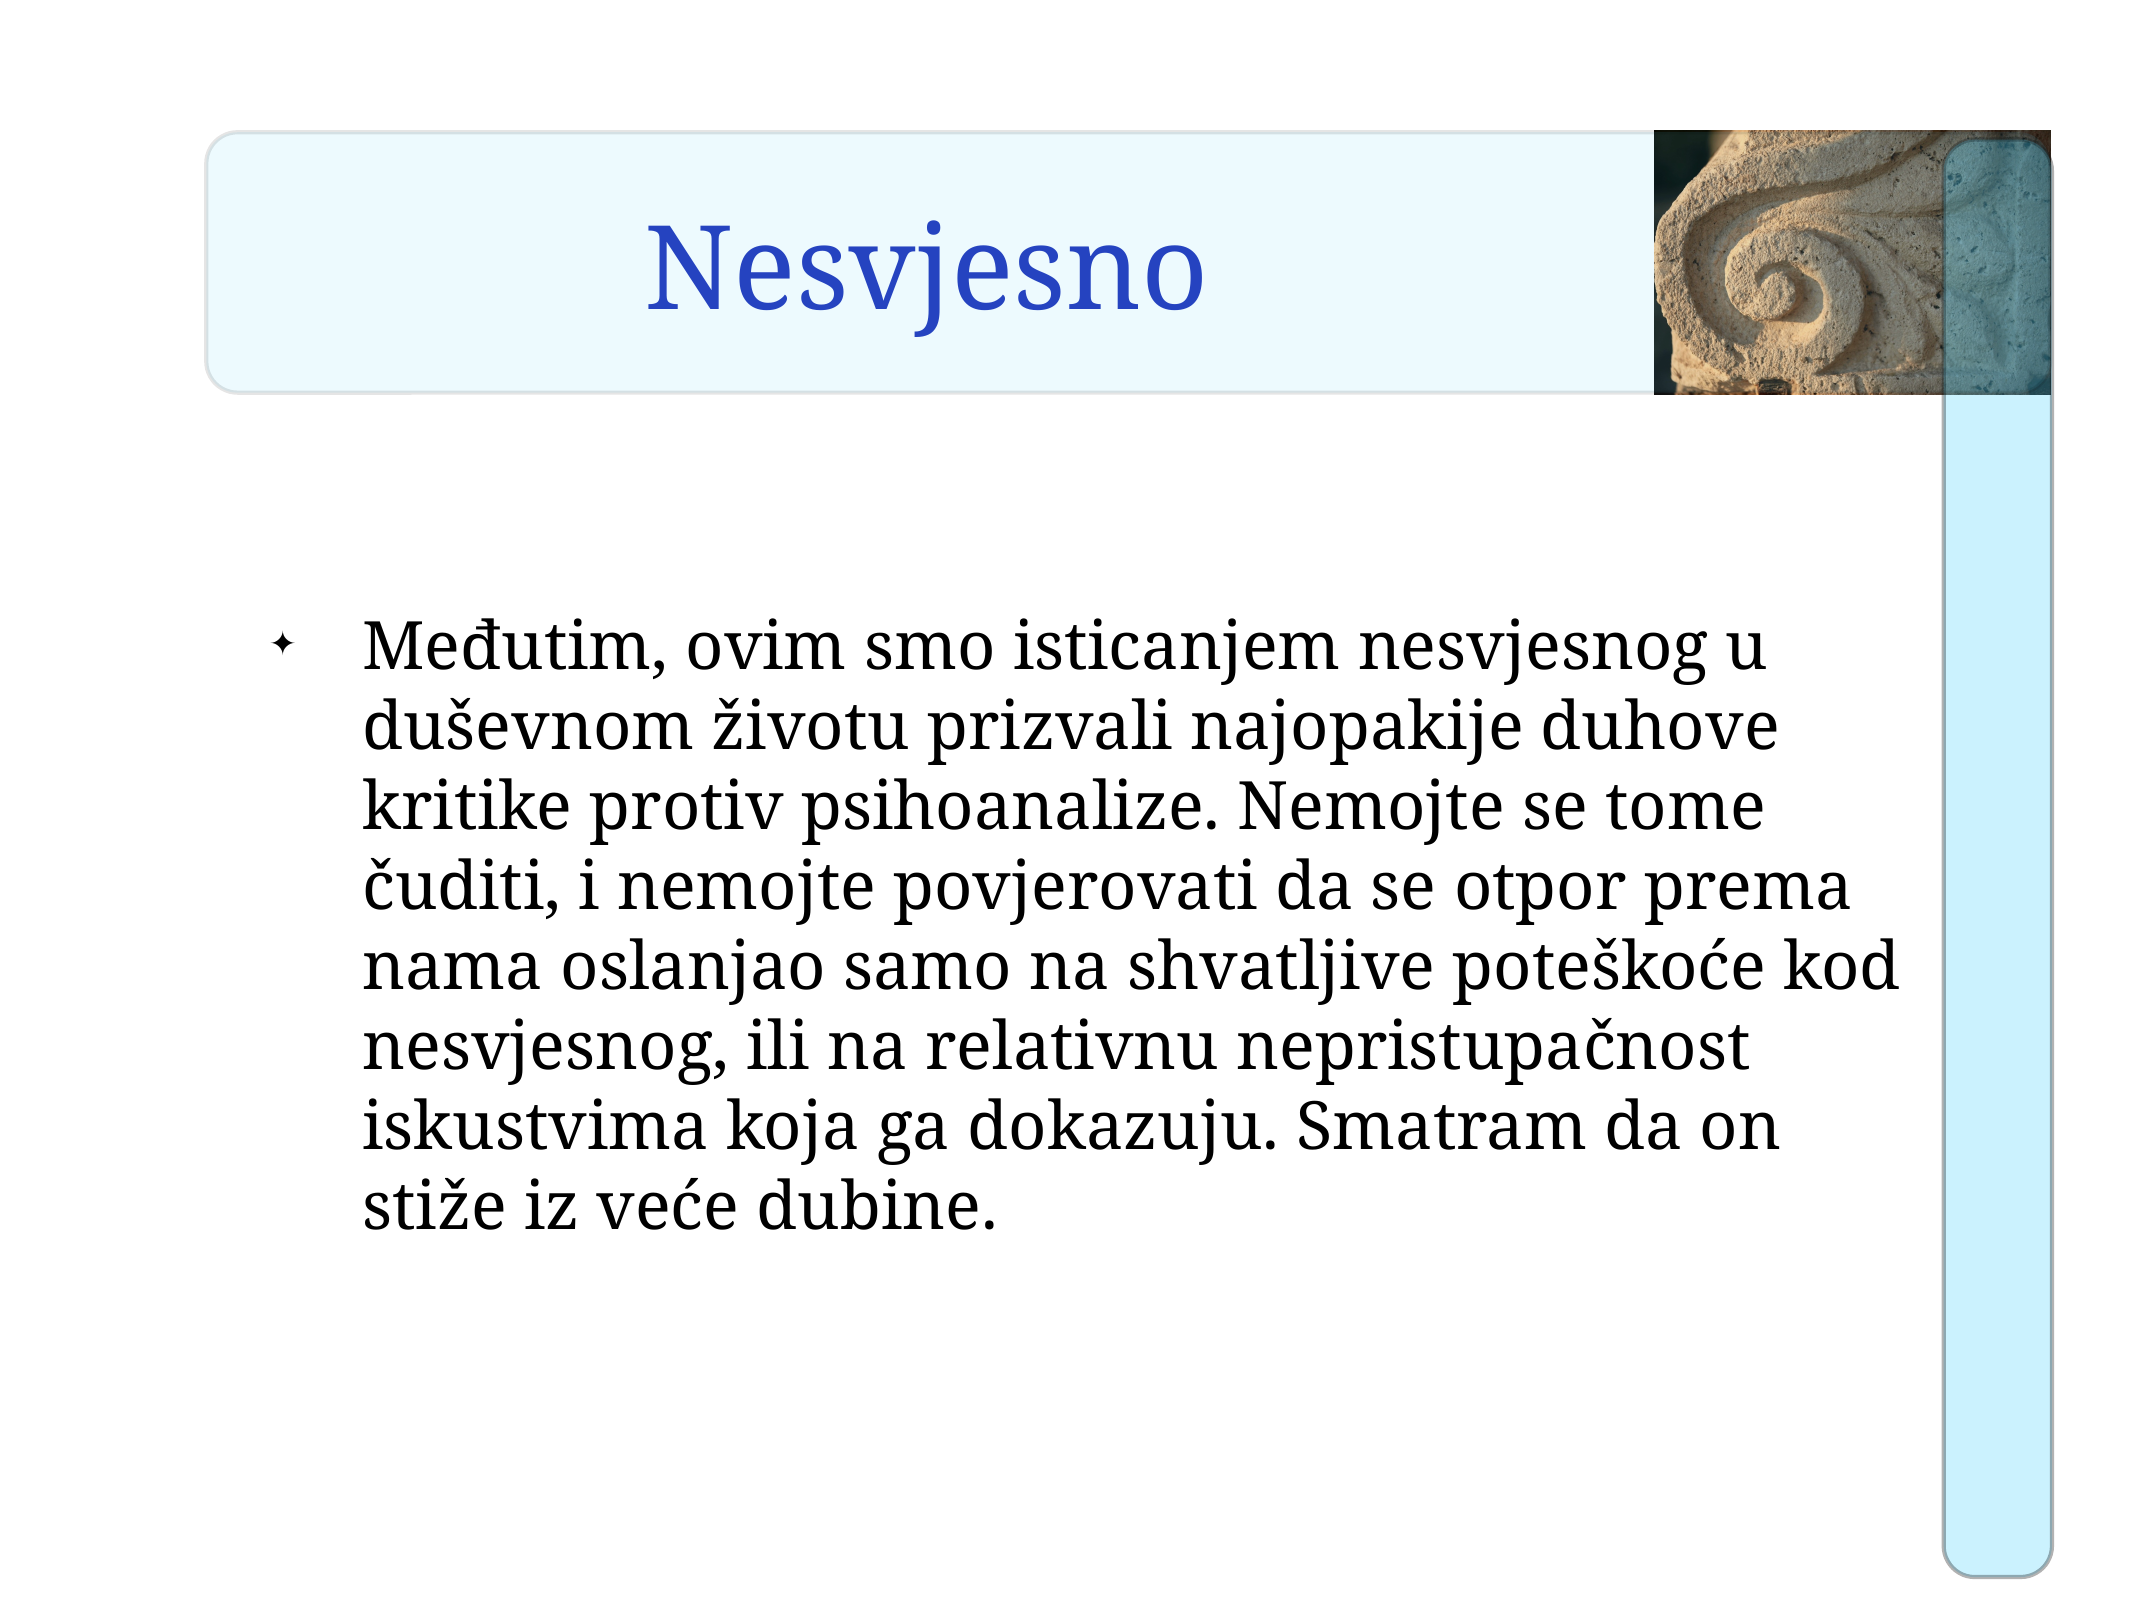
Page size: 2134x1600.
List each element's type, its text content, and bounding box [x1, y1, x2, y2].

list Međutim, ovim smo isticanjem nesvjesnog u duševnom životu prizvali najopakije duhove kritike protiv psihoanalize. Nemojte se tome čuditi, i nemojte povjerovati da se otpor prema nama oslanjao samo na shvatljive poteškoće kod nesvjesnog, ili na relativnu nepristupačnost iskustvima koja ga dokazuju. Smatram da on stiže iz veće dubine. [207, 453, 1926, 1393]
picture [1654, 130, 2051, 395]
title Nesvjesno [201, 61, 1653, 463]
